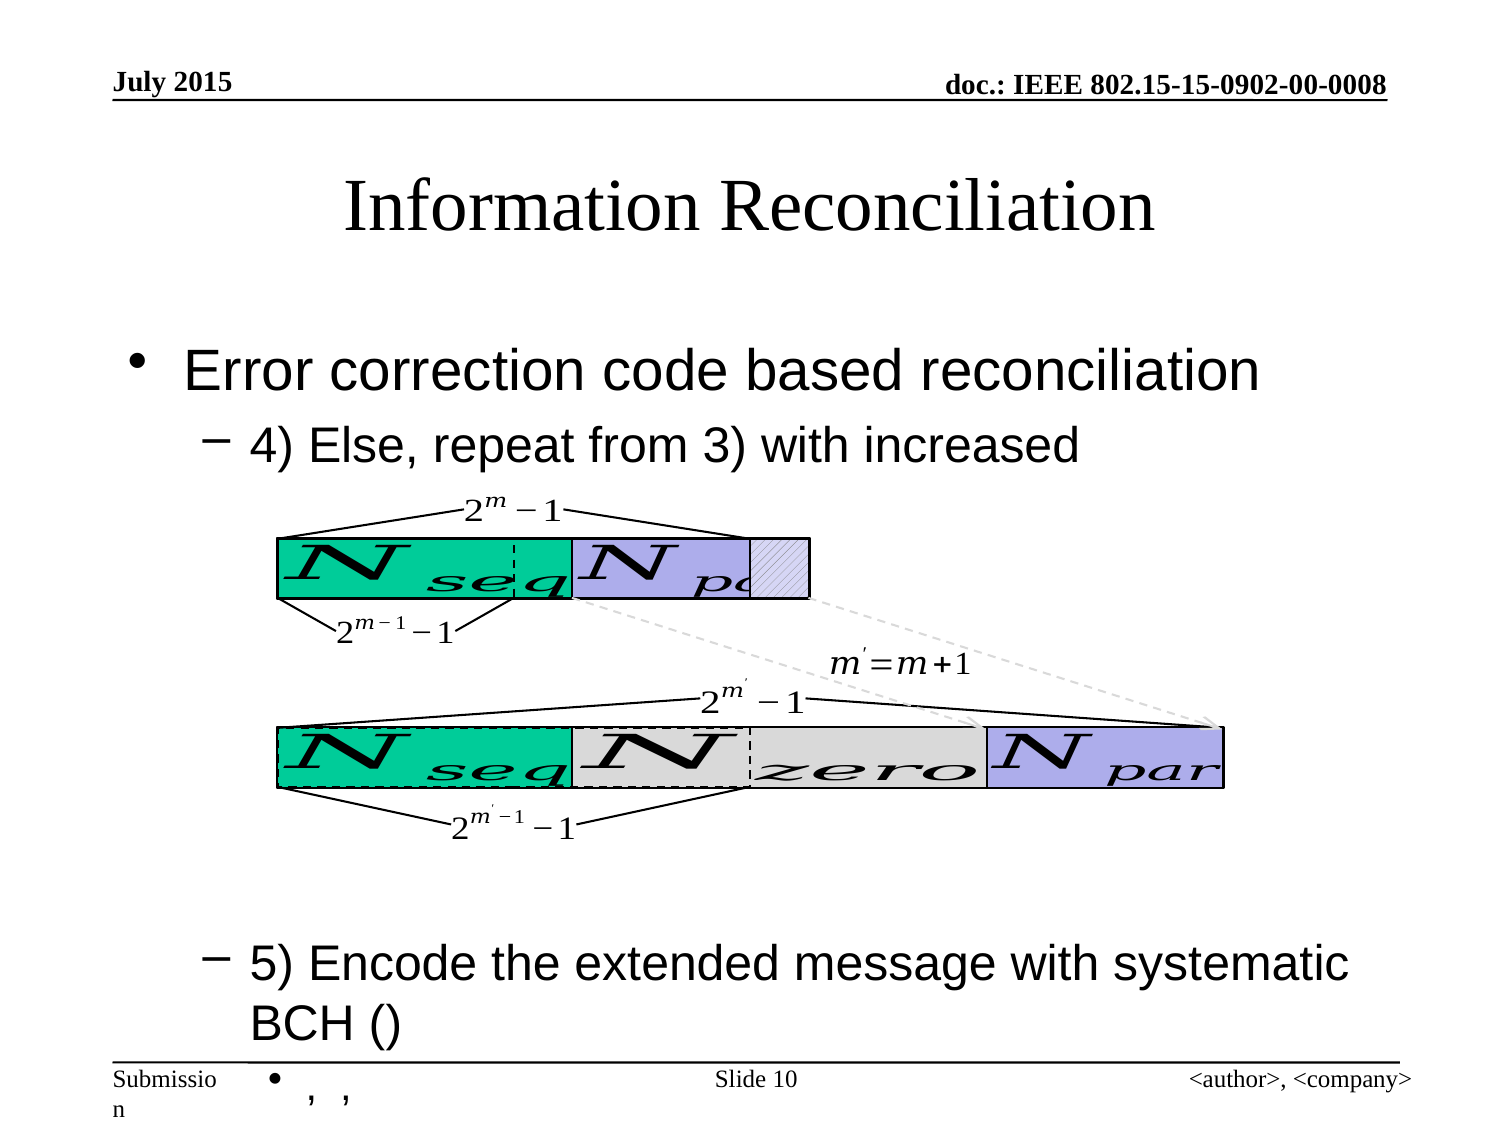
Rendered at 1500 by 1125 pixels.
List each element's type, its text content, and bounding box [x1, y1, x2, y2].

text_box [277, 728, 750, 787]
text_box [277, 698, 571, 728]
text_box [571, 597, 987, 730]
slide_number Slide 10 [712, 1062, 800, 1093]
footer <author>, <company> [900, 1062, 1413, 1093]
text_box [749, 538, 809, 597]
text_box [277, 597, 336, 632]
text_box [277, 509, 464, 539]
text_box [277, 786, 452, 825]
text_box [987, 597, 1223, 730]
text_box [277, 538, 749, 598]
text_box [455, 597, 514, 632]
title Information Reconciliation [112, 112, 1388, 288]
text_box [576, 786, 750, 825]
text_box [563, 509, 750, 539]
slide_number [112, 62, 375, 98]
